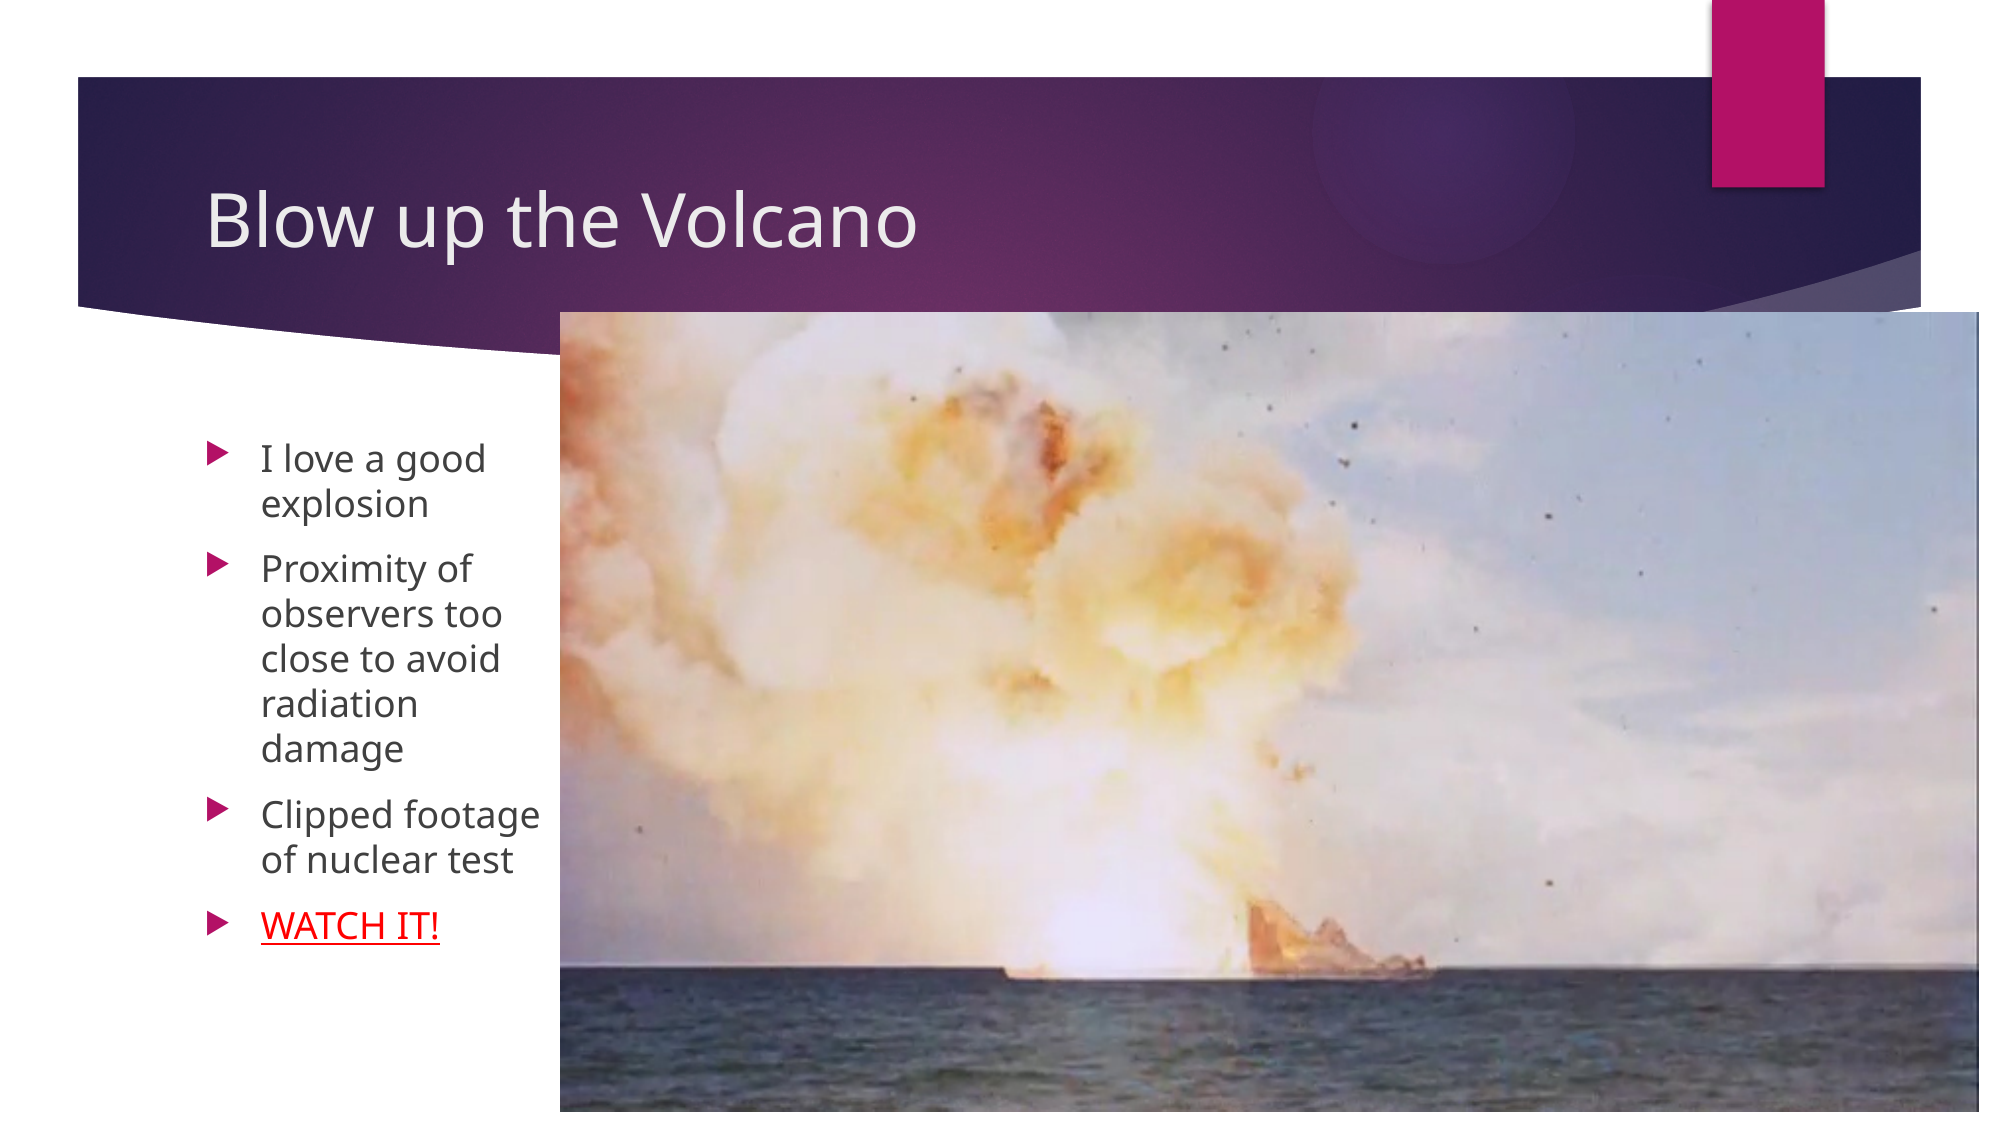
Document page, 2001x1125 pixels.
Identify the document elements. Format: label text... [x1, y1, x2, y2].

picture [559, 312, 1979, 1113]
list I love a good explosion Proximity of observers too close to avoid radiation damage Clipped footage of nuclear test WATCH IT! [189, 427, 554, 988]
title Blow up the Volcano [189, 159, 1627, 276]
